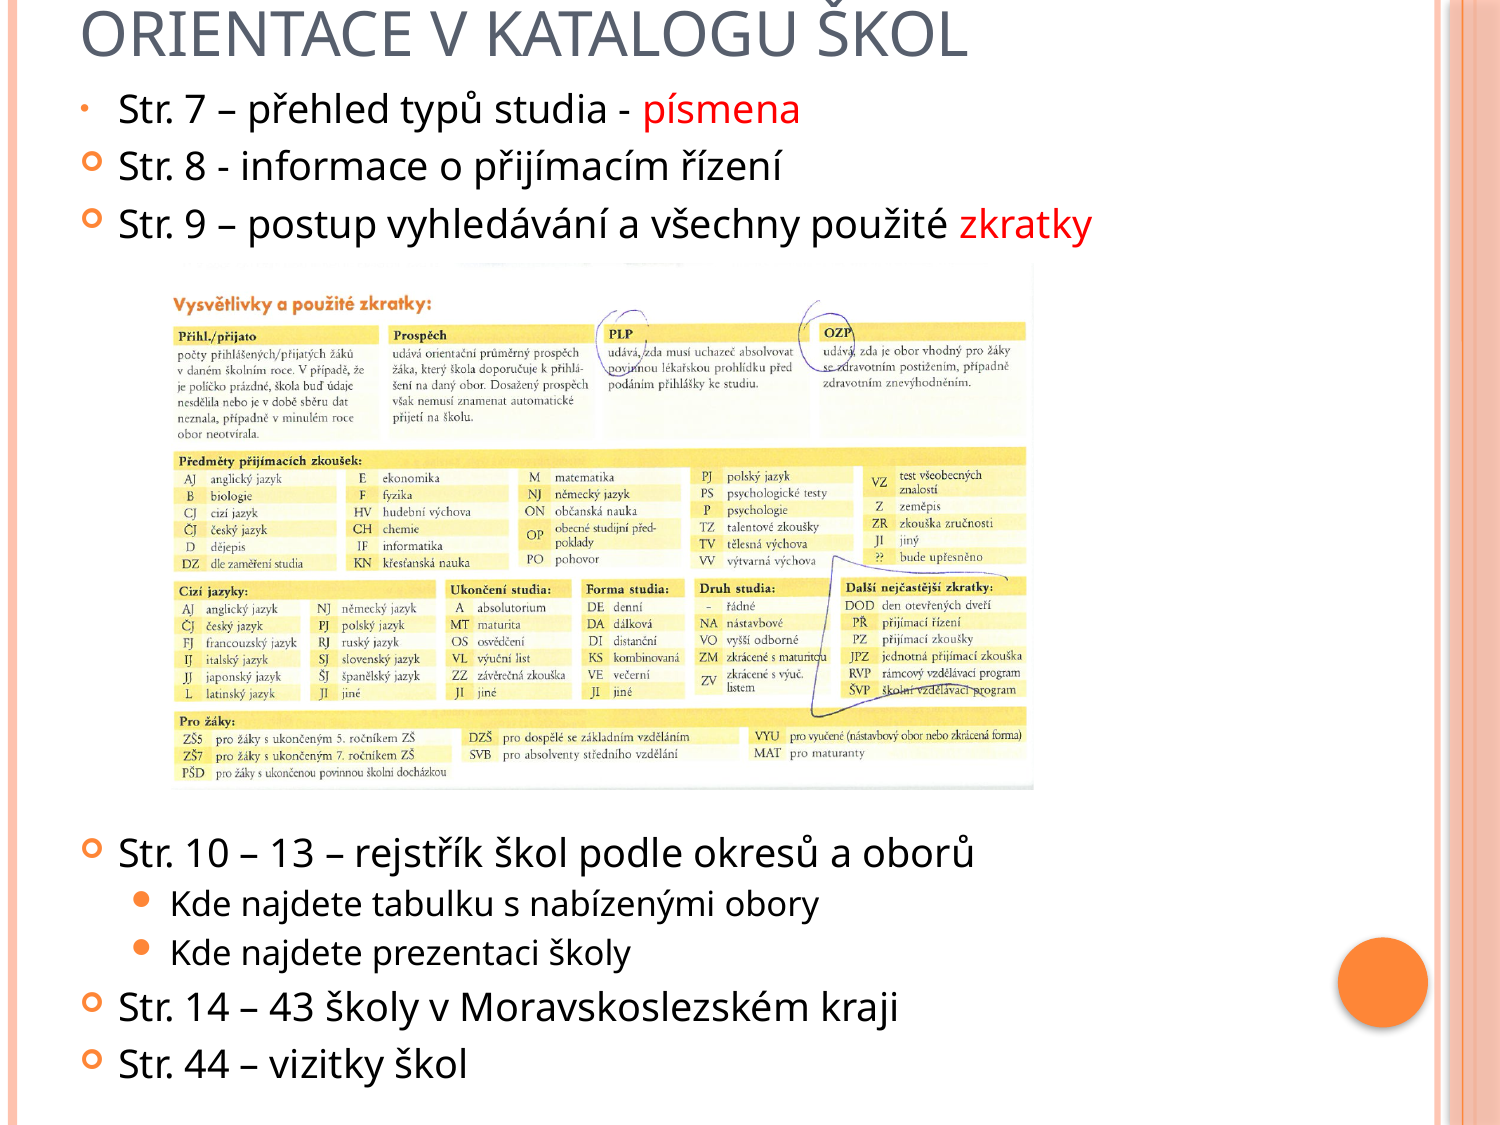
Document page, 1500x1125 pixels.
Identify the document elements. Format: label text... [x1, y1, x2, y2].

title Orientace v katalogu škol [65, 0, 1291, 76]
list Str. 7 – přehled typů studia - písmena Str. 8 - informace o přijímacím řízení Str. 9 – postup vyhledávání a všechny použité zkratky Str. 10 – 13 – rejstřík škol podle okresů a oborů Kde najdete tabulku s nabízenými obory Kde najdete prezentaci školy Str. 14 – 43 školy v Moravskoslezském kraji Str. 44 – vizitky škol [65, 76, 1424, 1106]
picture [170, 263, 1034, 791]
